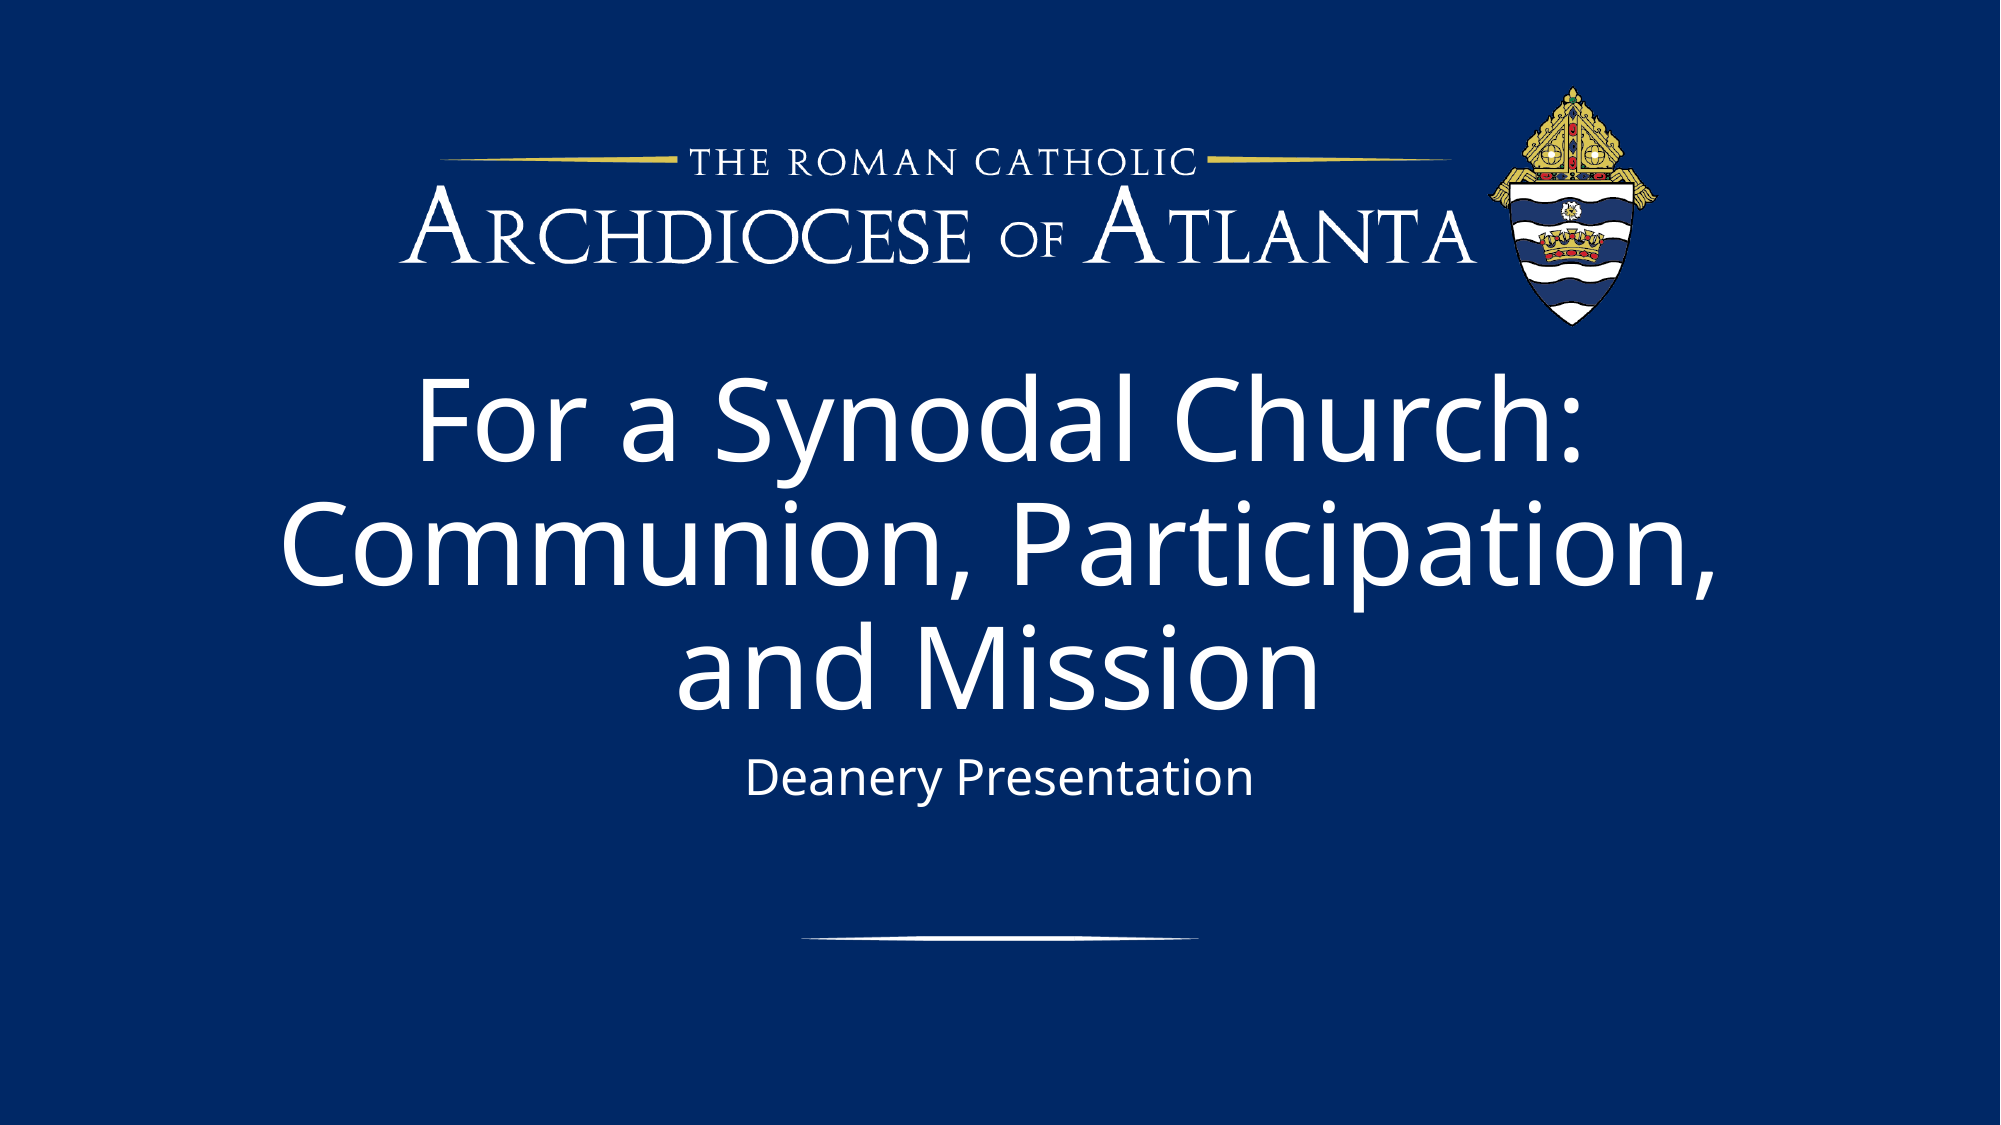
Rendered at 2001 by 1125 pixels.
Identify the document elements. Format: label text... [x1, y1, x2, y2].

picture [801, 936, 1199, 941]
title For a Synodal Church: Communion, Participation, and Mission [229, 350, 1771, 742]
picture [398, 85, 1659, 327]
subtitle Deanery Presentation [249, 744, 1750, 902]
